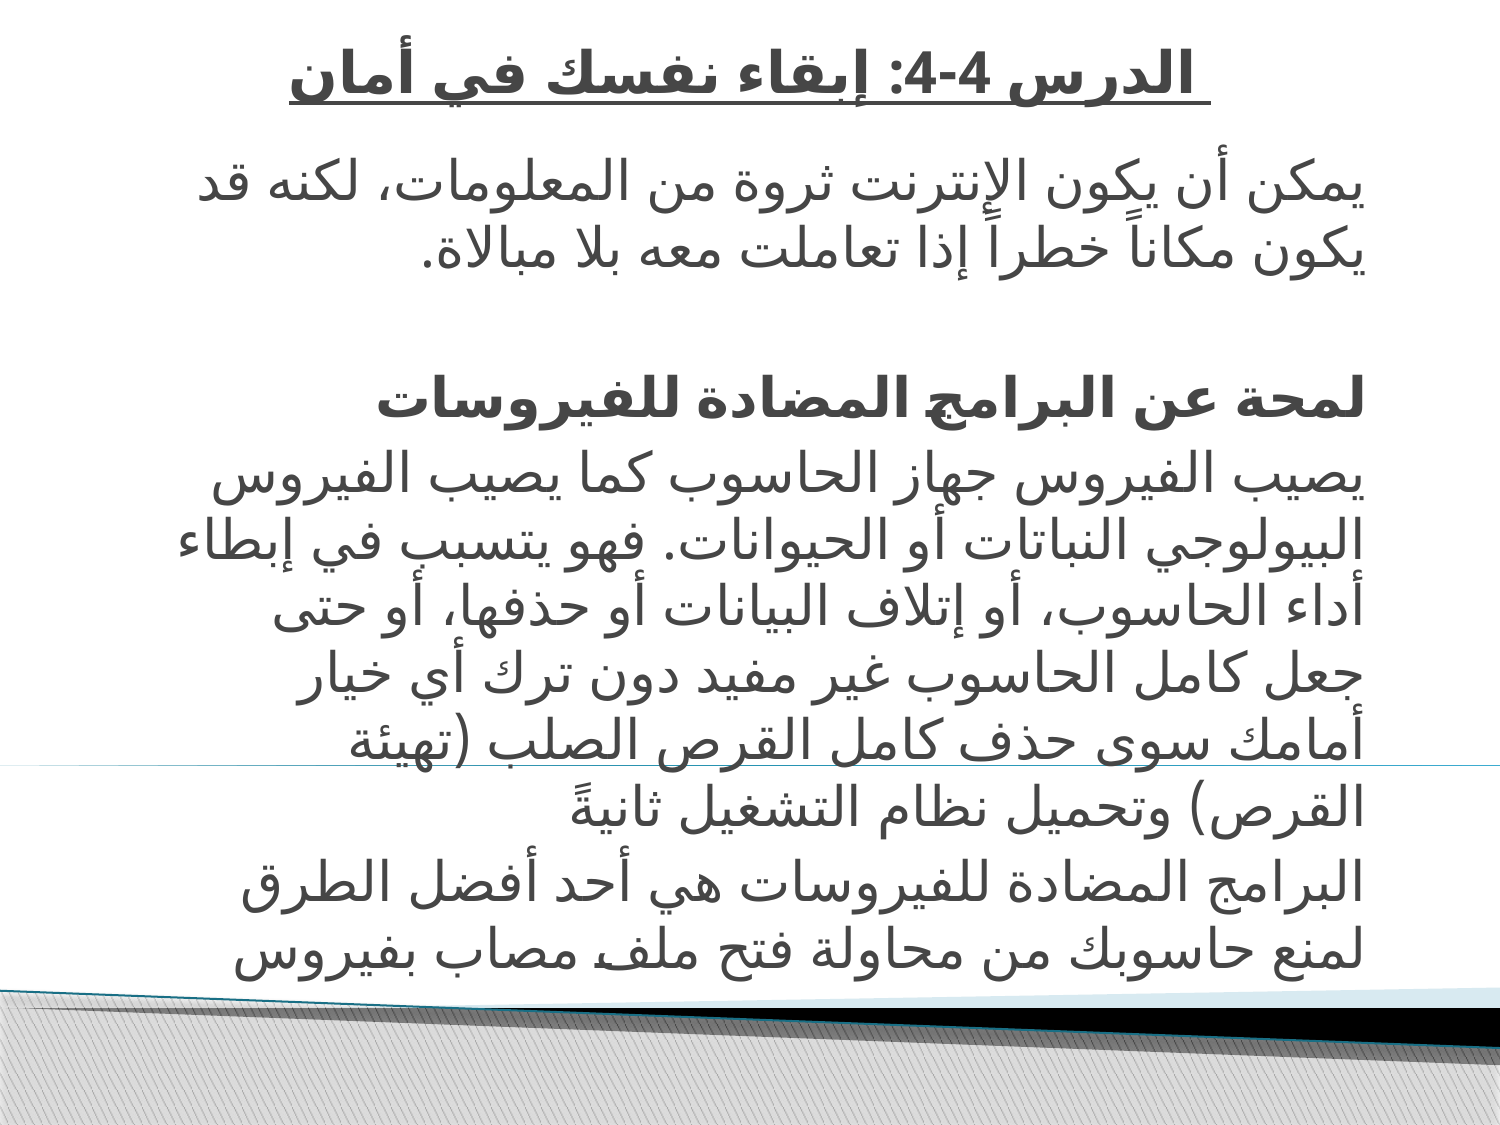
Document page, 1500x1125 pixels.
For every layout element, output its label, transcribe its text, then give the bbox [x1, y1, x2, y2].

picture [5, 1008, 1500, 1066]
title الدرس 4-4: إبقاء نفسك في أمان [112, 24, 1388, 113]
subtitle يمكن أن يكون الإنترنت ثروة من المعلومات، لكنه قد يكون مكاناً خطراً إذا تعاملت معه بلا مبالاة. لمحة عن البرامج المضادة للفيروسات يصيب الفيروس جهاز الحاسوب كما يصيب الفيروس البيولوجي النباتات أو الحيوانات. فهو يتسبب في إبطاء أداء الحاسوب، أو إتلاف البيانات أو حذفها، أو حتى جعل كامل الحاسوب غير مفيد دون ترك أي خيار أمامك سوى حذف كامل القرص الصلب (تهيئة القرص) وتحميل نظام التشغيل ثانيةً البرامج المضادة للفيروسات هي أحد أفضل الطرق لمنع حاسوبك من محاولة فتح ملف مصاب بفيروس [137, 137, 1375, 988]
